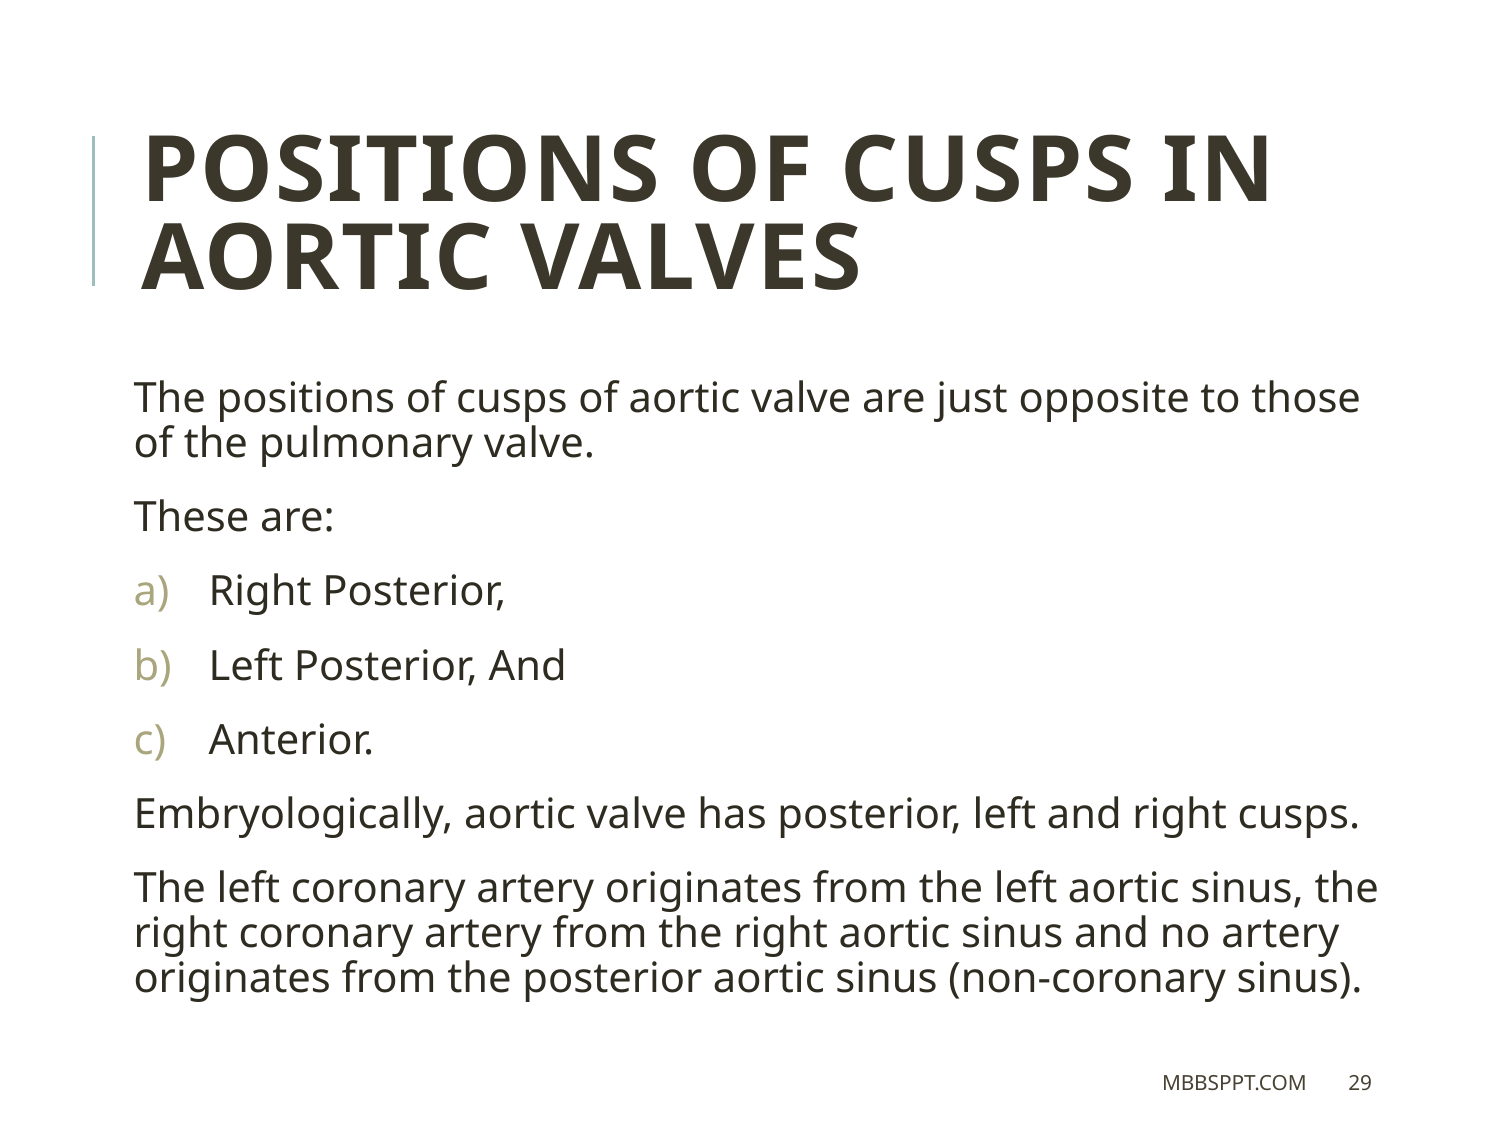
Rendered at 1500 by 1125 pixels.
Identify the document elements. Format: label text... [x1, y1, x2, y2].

text_box POSITIONS OF CUSPS in AORTIC VALVES [125, 95, 1322, 342]
footer MBBSPPT.COM [595, 1061, 1322, 1107]
text_box The positions of cusps of aortic valve are just opposite to those of the pulmonary valve. These are: Right Posterior, Left Posterior, And Anterior. Embryologically, aortic valve has posterior, left and right cusps. The left coronary artery originates from the left aortic sinus, the right coronary artery from the right aortic sinus and no artery originates from the posterior aortic sinus (non-coronary sinus). [126, 368, 1388, 1029]
slide_number 29 [1333, 1061, 1454, 1107]
